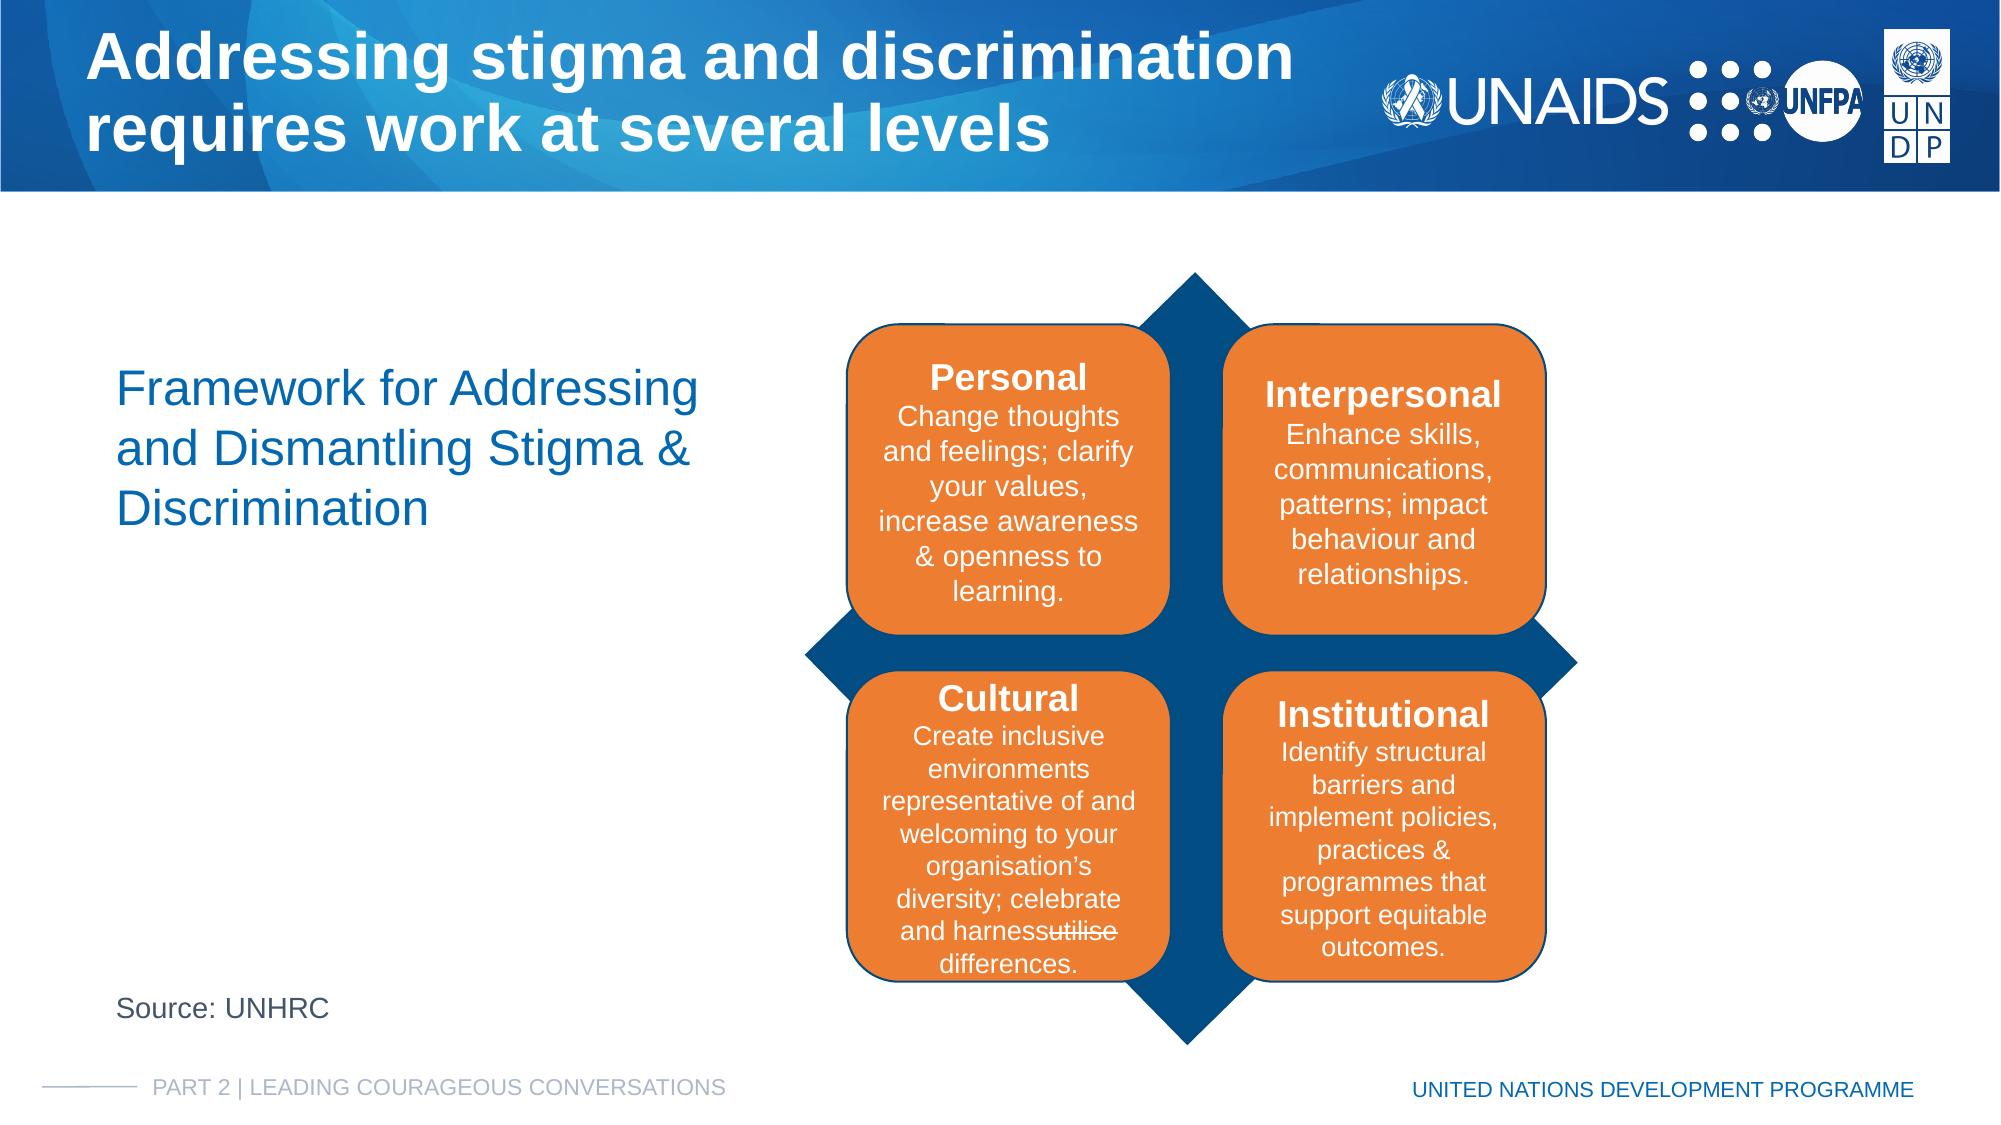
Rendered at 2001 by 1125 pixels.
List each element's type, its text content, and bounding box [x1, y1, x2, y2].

text_box PART 2 | LEADING COURAGEOUS CONVERSATIONS [137, 1065, 1088, 1108]
title Addressing stigma and discrimination requires work at several levels [70, 40, 1796, 174]
text_box Framework for Addressing and Dismantling Stigma & Discrimination [100, 347, 796, 543]
text_box Cultural Create inclusive environments representative of and welcoming to your organisation’s diversity; celebrate and harnessutilise differences. [846, 670, 1171, 982]
text_box Interpersonal Enhance skills, communications, patterns; impact behaviour and relationships. [1221, 324, 1546, 636]
picture [0, 0, 2000, 192]
text_box Source: UNHRC [100, 981, 390, 1032]
text_box Personal Change thoughts and feelings; clarify your values, increase awareness & openness to learning. [846, 324, 1171, 636]
text_box [806, 273, 1577, 1044]
text_box Institutional Identify structural barriers and implement policies, practices & programmes that support equitable outcomes. [1221, 670, 1546, 982]
